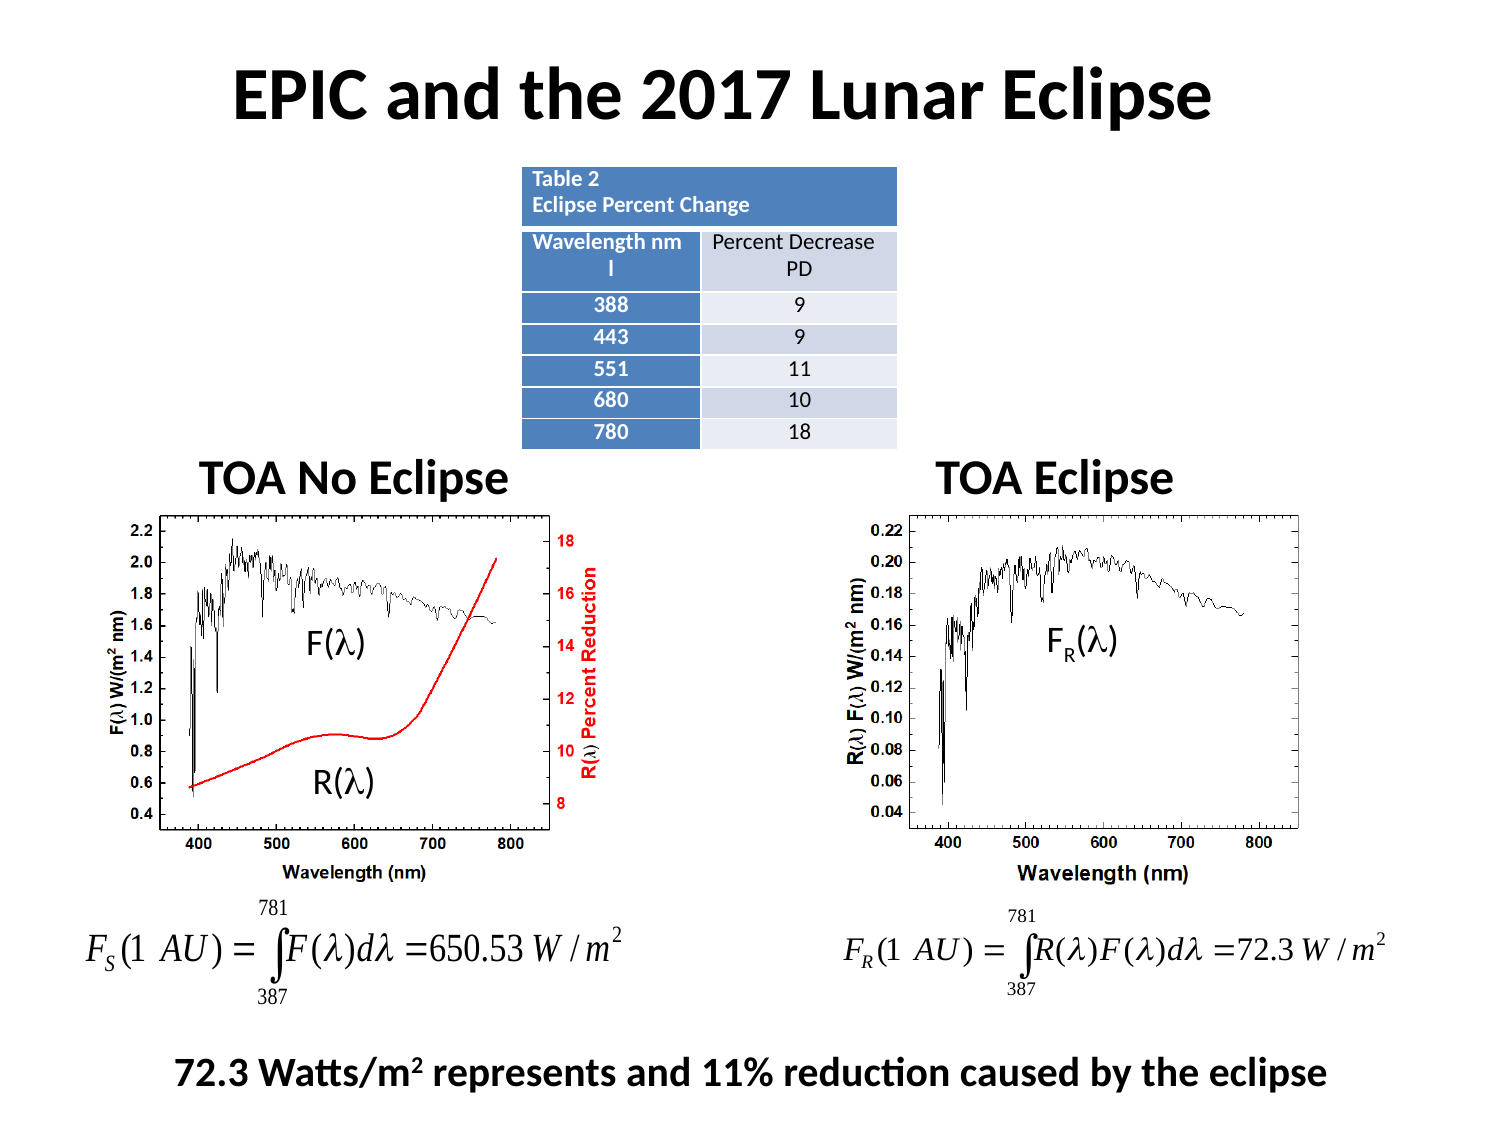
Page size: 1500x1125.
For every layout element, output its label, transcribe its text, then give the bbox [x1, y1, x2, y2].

table_cell 551 [522, 356, 700, 386]
text_box 72.3 Watts/m2 represents and 11% reduction caused by the eclipse [159, 1037, 1344, 1103]
table_cell 9 [702, 293, 897, 323]
table_cell Wavelength nm l [522, 232, 700, 291]
picture [837, 507, 1310, 888]
text_box TOA No Eclipse [184, 436, 525, 506]
table_header Table 2 Eclipse Percent Change [522, 167, 897, 226]
picture [99, 507, 610, 888]
table_cell 443 [522, 325, 700, 354]
table_cell Percent Decrease PD [702, 232, 897, 291]
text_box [837, 899, 1391, 1005]
table_cell 10 [702, 388, 897, 418]
table_cell 18 [702, 419, 897, 449]
table_cell 9 [702, 325, 897, 354]
table_cell 11 [702, 356, 897, 386]
text_box EPIC and the 2017 Lunar Eclipse [217, 37, 1230, 143]
text_box TOA Eclipse [920, 436, 1190, 506]
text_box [79, 887, 630, 1015]
table_cell 780 [522, 419, 700, 449]
table_cell 680 [522, 388, 700, 418]
table_cell 388 [522, 293, 700, 323]
